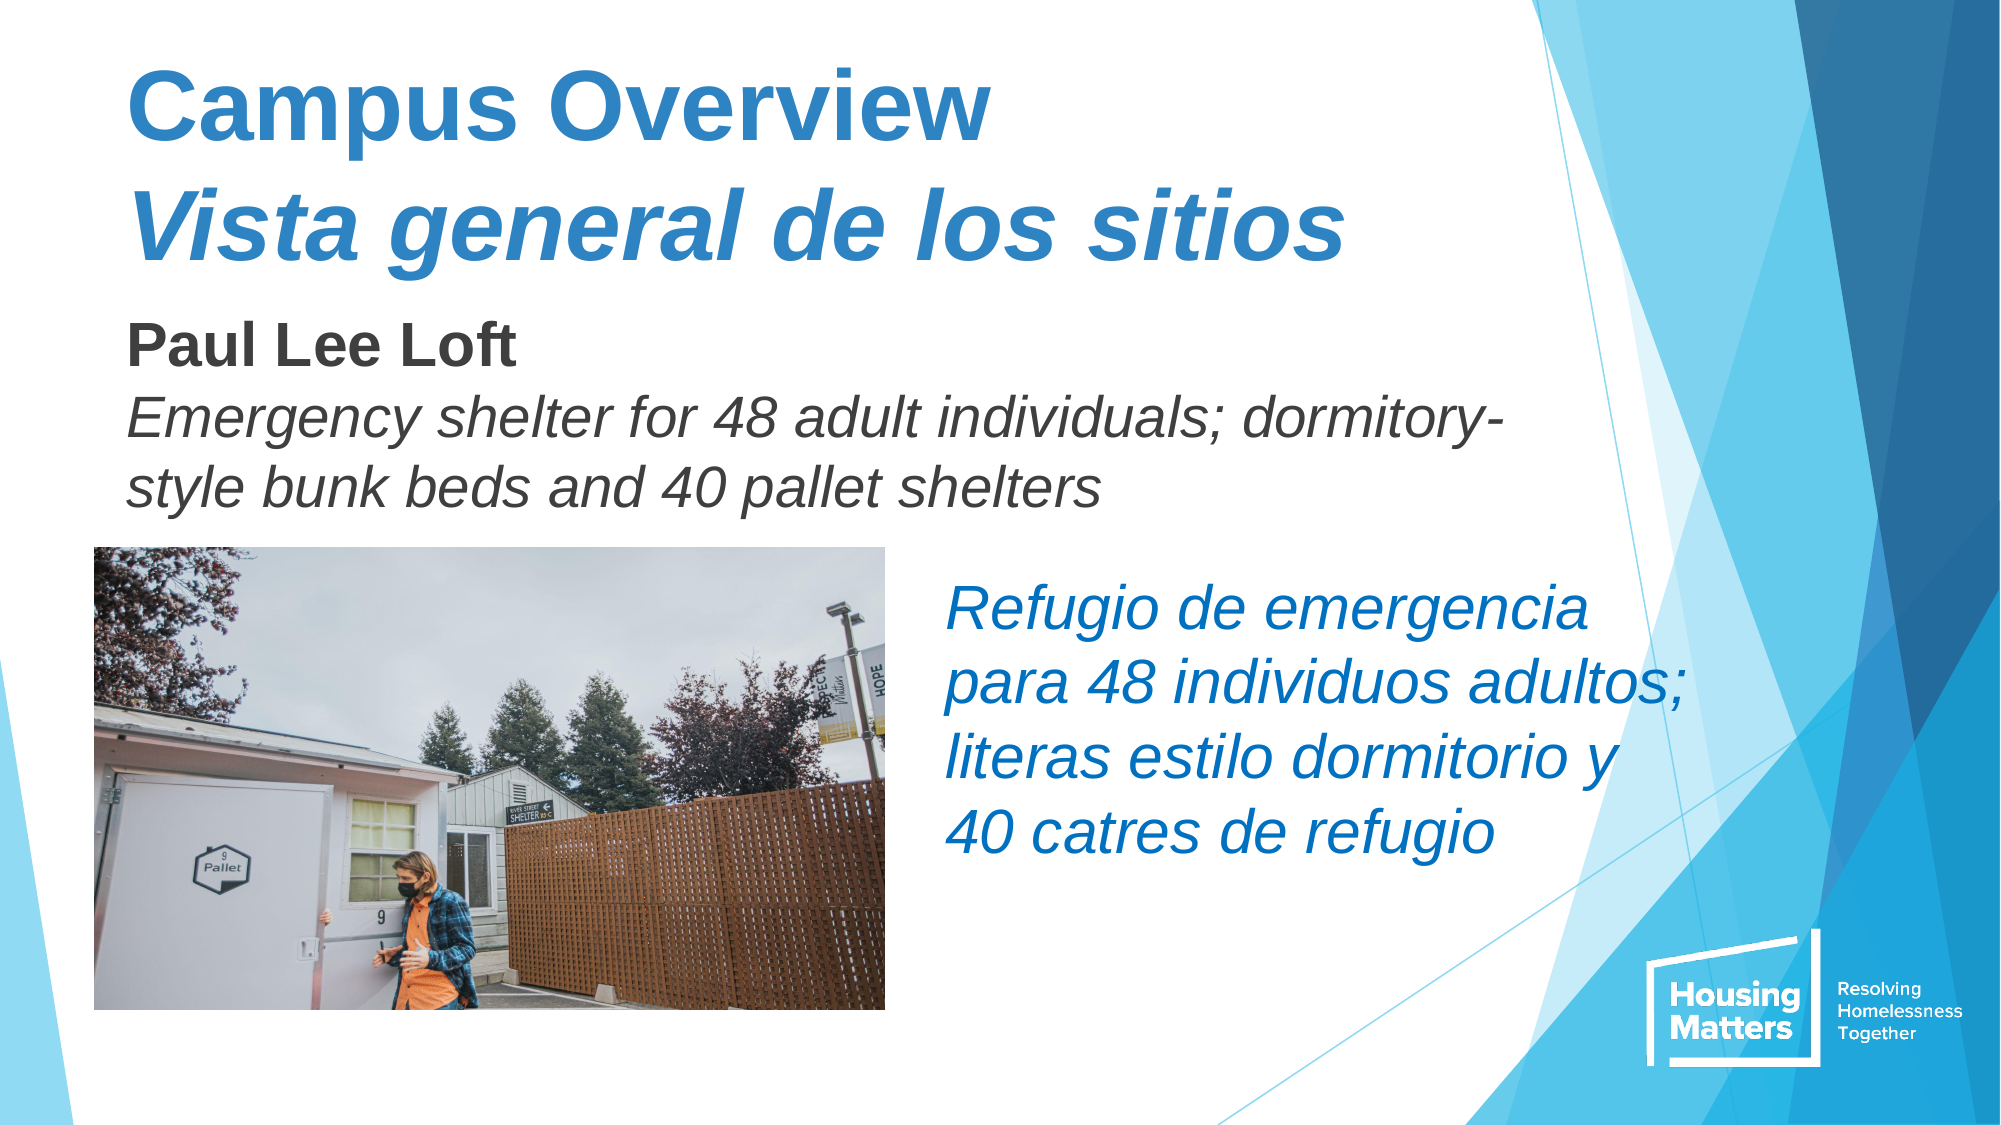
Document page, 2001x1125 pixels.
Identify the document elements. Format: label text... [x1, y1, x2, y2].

title Campus Overview Vista general de los sitios [111, 32, 1522, 154]
picture [1627, 906, 1981, 1085]
list Paul Lee Loft Emergency shelter for 48 adult individuals; dormitory-style bunk beds and 40 pallet shelters [111, 296, 1549, 542]
picture [94, 547, 885, 1011]
text_box Refugio de emergencia para 48 individuos adultos; literas estilo dormitorio y 40 catres de refugio [915, 559, 1706, 874]
